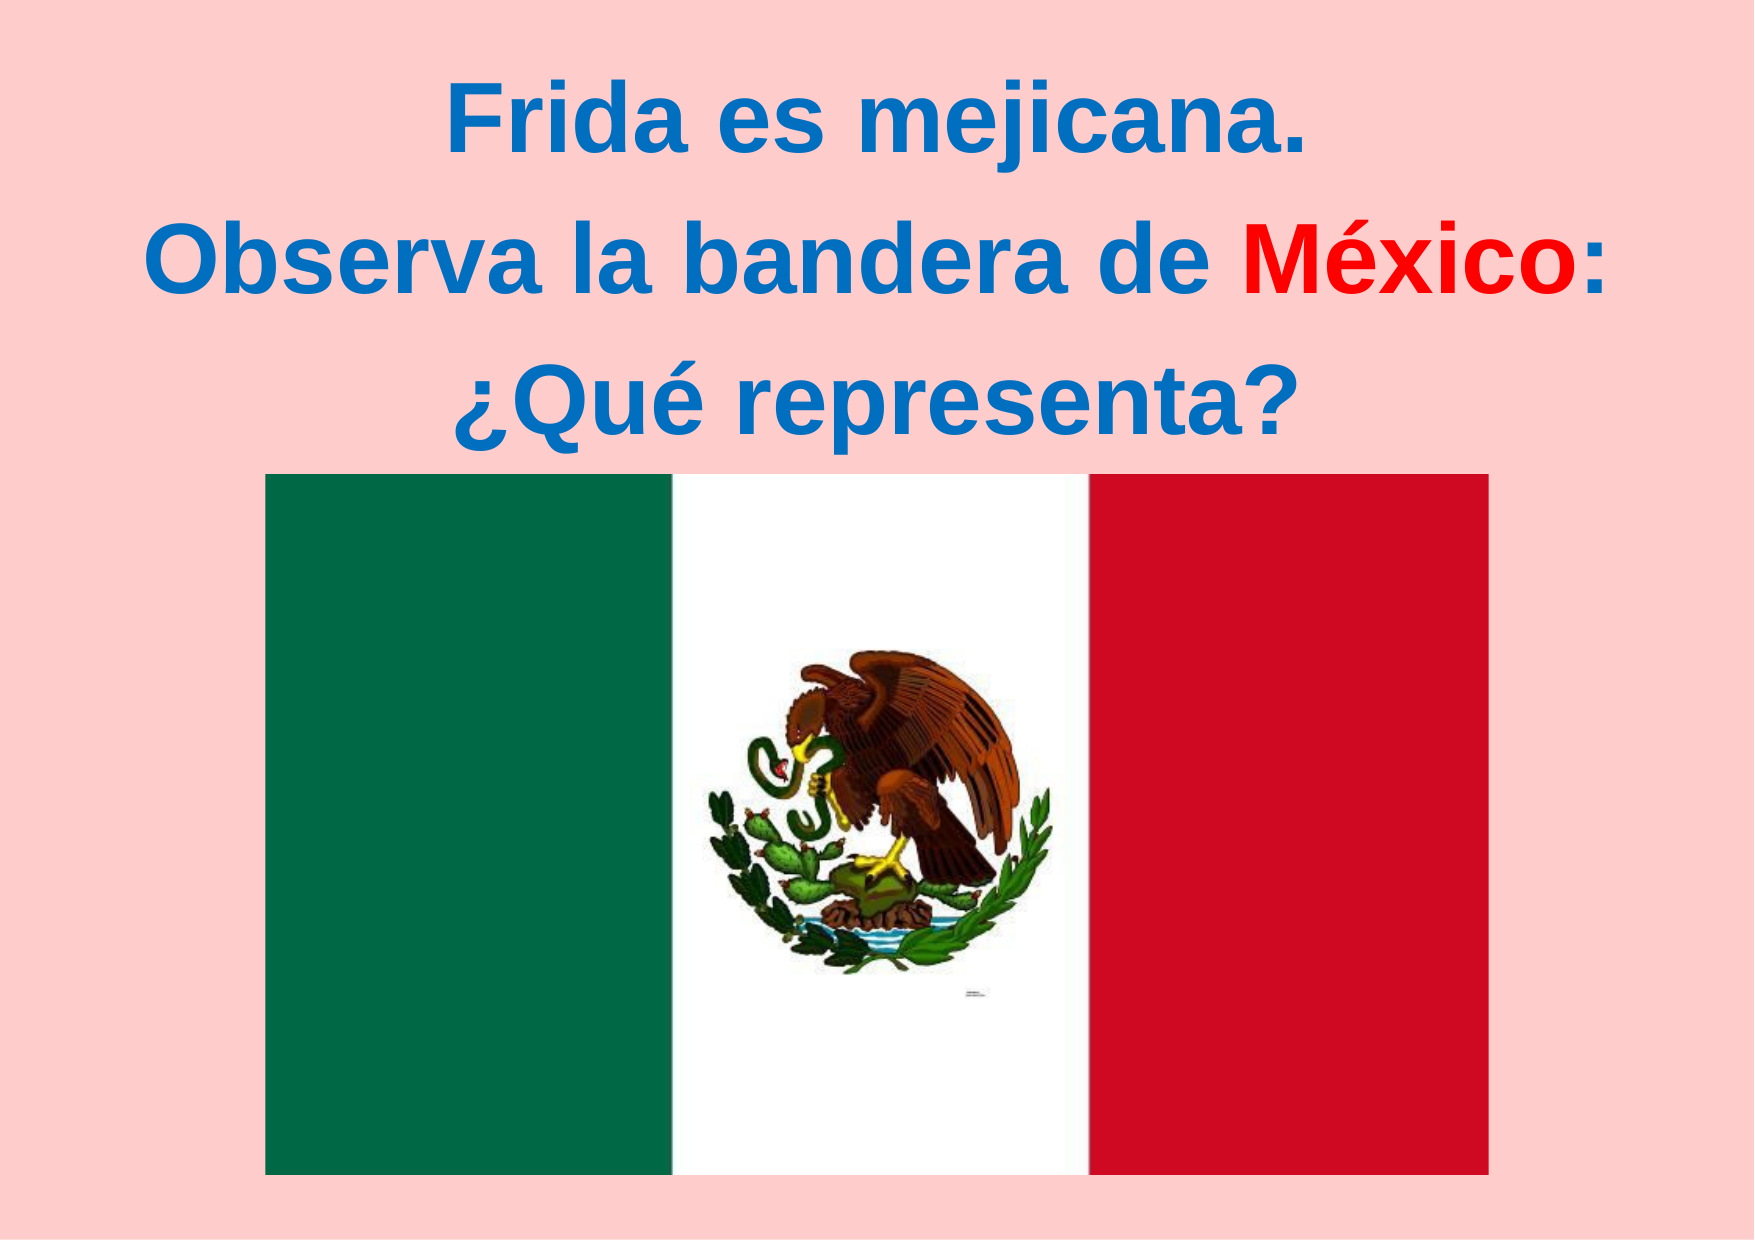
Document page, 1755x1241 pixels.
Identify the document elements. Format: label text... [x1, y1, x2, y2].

text_box [265, 474, 1489, 1175]
text_box Frida es mejicana. Observa la bandera de México: ¿Qué representa? [138, 29, 1616, 455]
